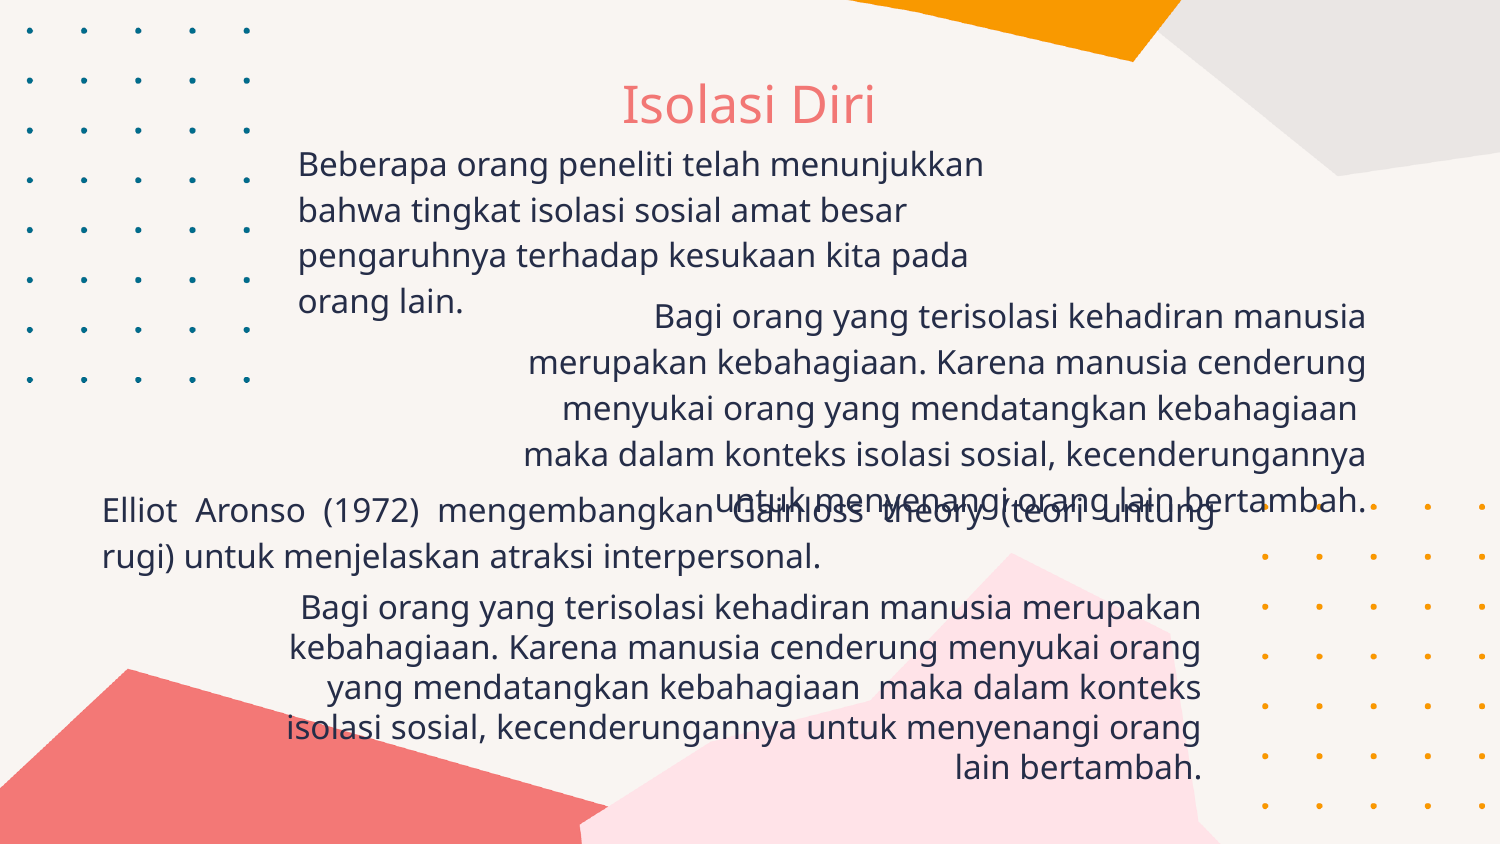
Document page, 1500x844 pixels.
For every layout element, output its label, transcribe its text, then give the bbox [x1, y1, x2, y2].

list Bagi orang yang terisolasi kehadiran manusia merupakan kebahagiaan. Karena manusia cenderung menyukai orang yang mendatangkan kebahagiaan maka dalam konteks isolasi sosial, kecenderungannya untuk menyenangi orang lain bertambah. [471, 274, 1384, 440]
list Elliot Aronso (1972) mengembangkan Gainloss theory (teori untung rugi) untuk menjelaskan atraksi interpersonal. [86, 468, 1233, 634]
list Bagi orang yang terisolasi kehadiran manusia merupakan kebahagiaan. Karena manusia cenderung menyukai orang yang mendatangkan kebahagiaan maka dalam konteks isolasi sosial, kecenderungannya untuk menyenangi orang lain bertambah. [264, 571, 1219, 737]
title Isolasi Diri [116, 62, 1384, 142]
picture [0, 0, 1500, 844]
list Beberapa orang peneliti telah menunjukkan bahwa tingkat isolasi sosial amat besar pengaruhnya terhadap kesukaan kita pada orang lain. [282, 142, 1021, 287]
